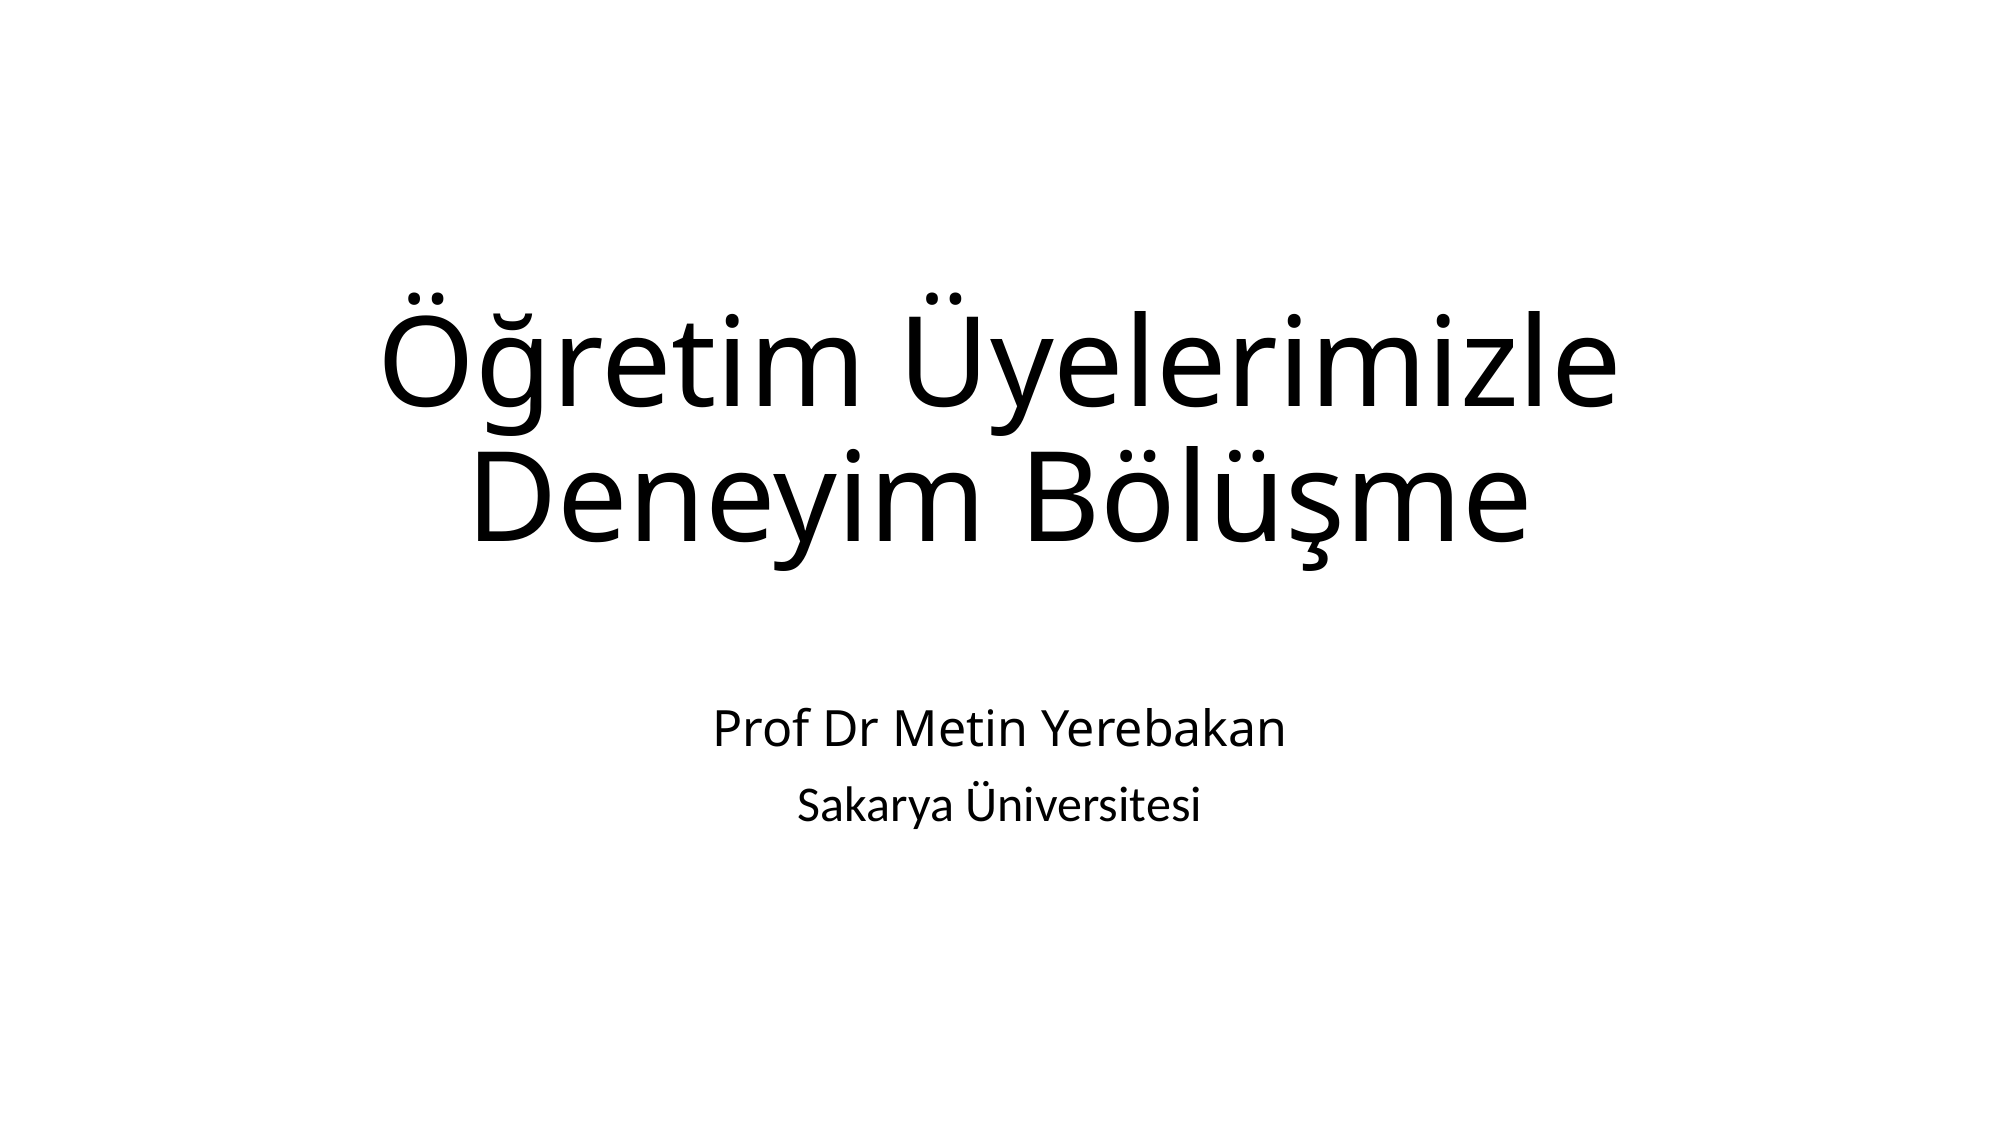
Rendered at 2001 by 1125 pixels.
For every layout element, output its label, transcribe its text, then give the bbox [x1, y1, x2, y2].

subtitle Prof Dr Metin Yerebakan Sakarya Üniversitesi [249, 695, 1750, 863]
title Öğretim Üyelerimizle Deneyim Bölüşme [249, 184, 1750, 576]
